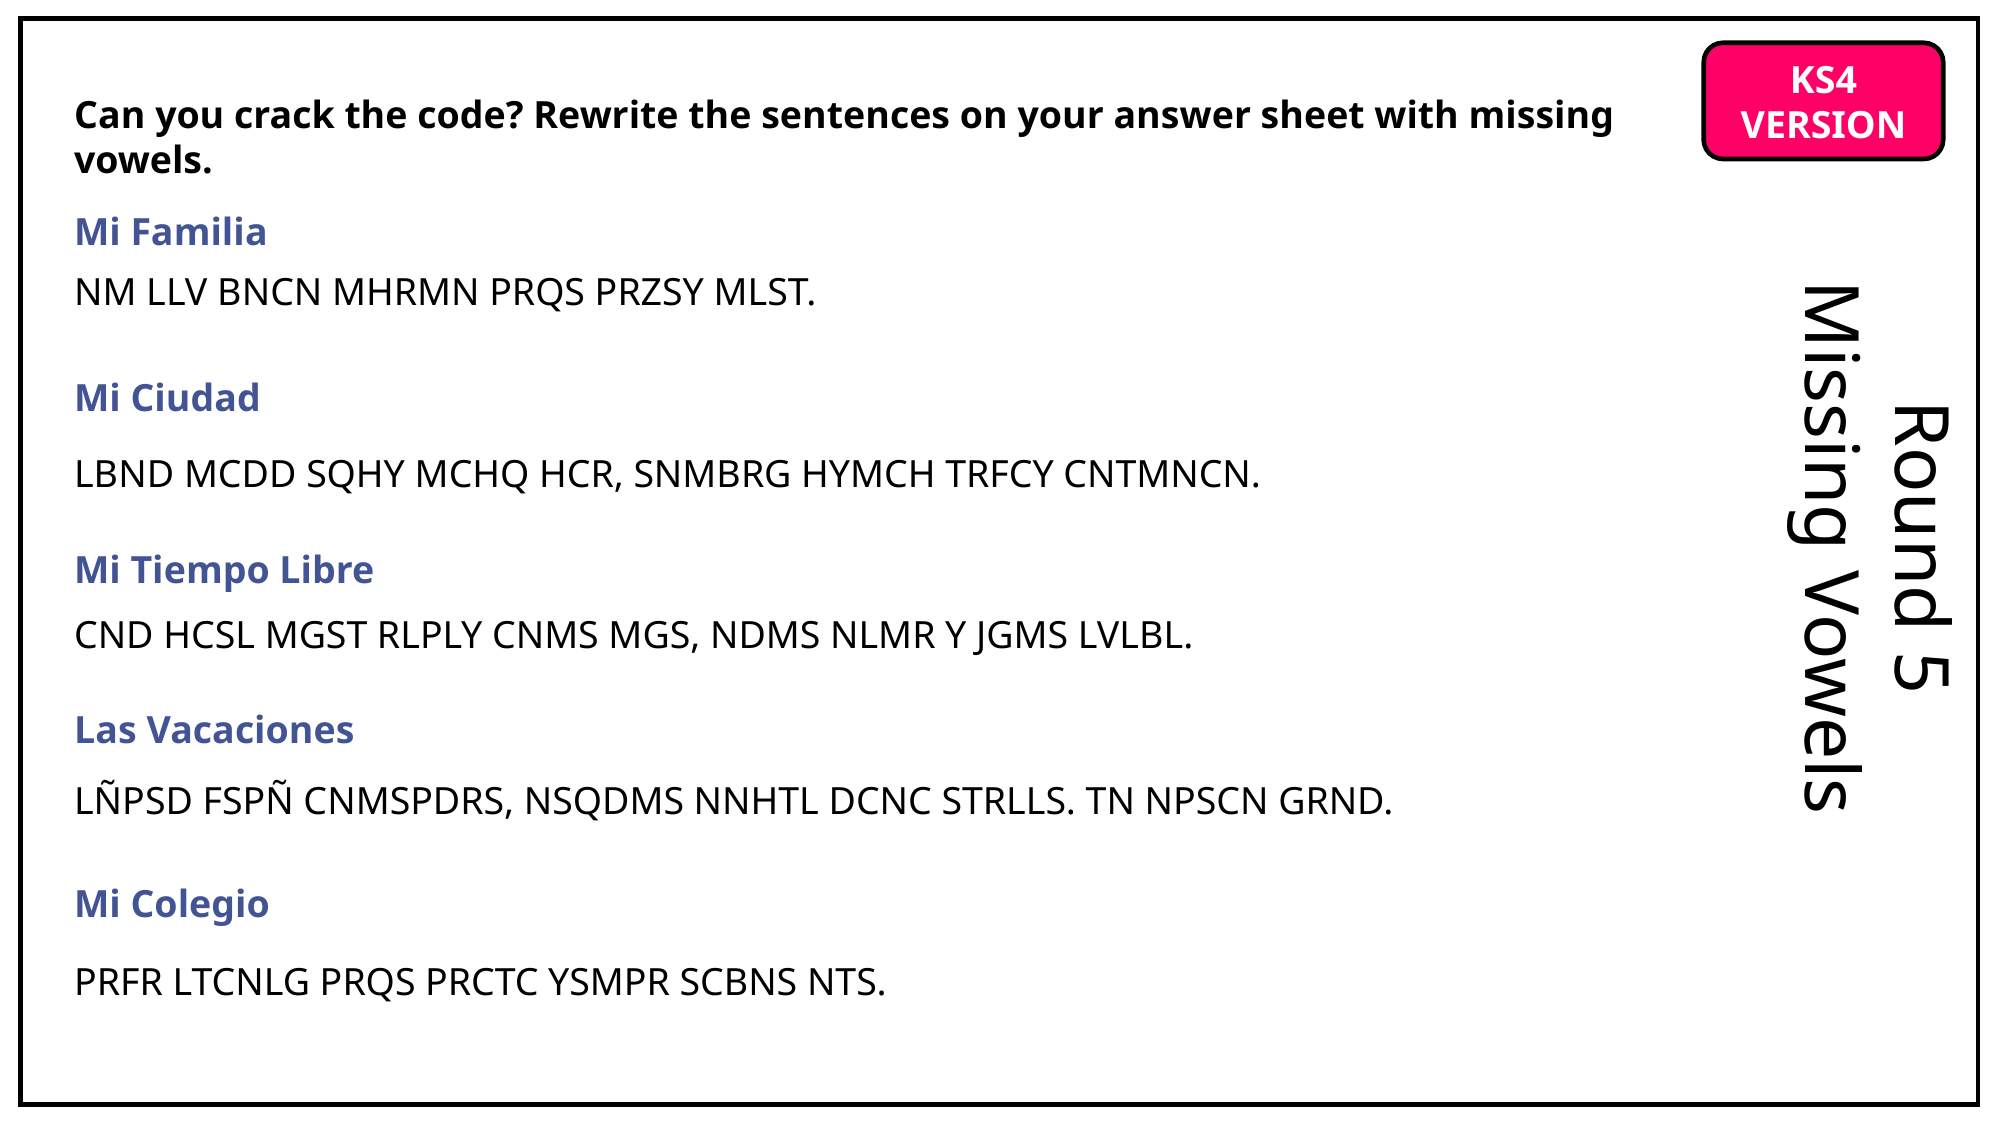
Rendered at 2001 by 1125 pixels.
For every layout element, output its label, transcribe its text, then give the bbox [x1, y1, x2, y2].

text_box LÑPSD FSPÑ CNMSPDRS, NSQDMS NNHTL DCNC STRLLS. TN NPSCN GRND. [59, 769, 1638, 830]
text_box Can you crack the code? Rewrite the sentences on your answer sheet with missing vowels. [59, 83, 1668, 189]
text_box Mi Ciudad [59, 367, 839, 427]
text_box CND HCSL MGST RLPLY CNMS MGS, NDMS NLMR Y JGMS LVLBL. [59, 603, 1341, 664]
text_box Mi Familia [59, 200, 839, 260]
text_box Las Vacaciones [59, 698, 839, 759]
text_box Mi Tiempo Libre [59, 538, 839, 599]
text_box Mi Colegio [59, 872, 839, 932]
text_box PRFR LTCNLG PRQS PRCTC YSMPR SCBNS NTS. [59, 950, 1638, 1010]
text_box KS4 VERSION [1703, 42, 1944, 159]
text_box [19, 18, 1979, 1106]
text_box NM LLV BNCN MHRMN PRQS PRZSY MLST. [59, 260, 897, 321]
text_box Round 5 Missing Vowels [1783, 230, 1979, 865]
text_box LBND MCDD SQHY MCHQ HCR, SNMBRG HYMCH TRFCY CNTMNCN. [59, 443, 1341, 503]
